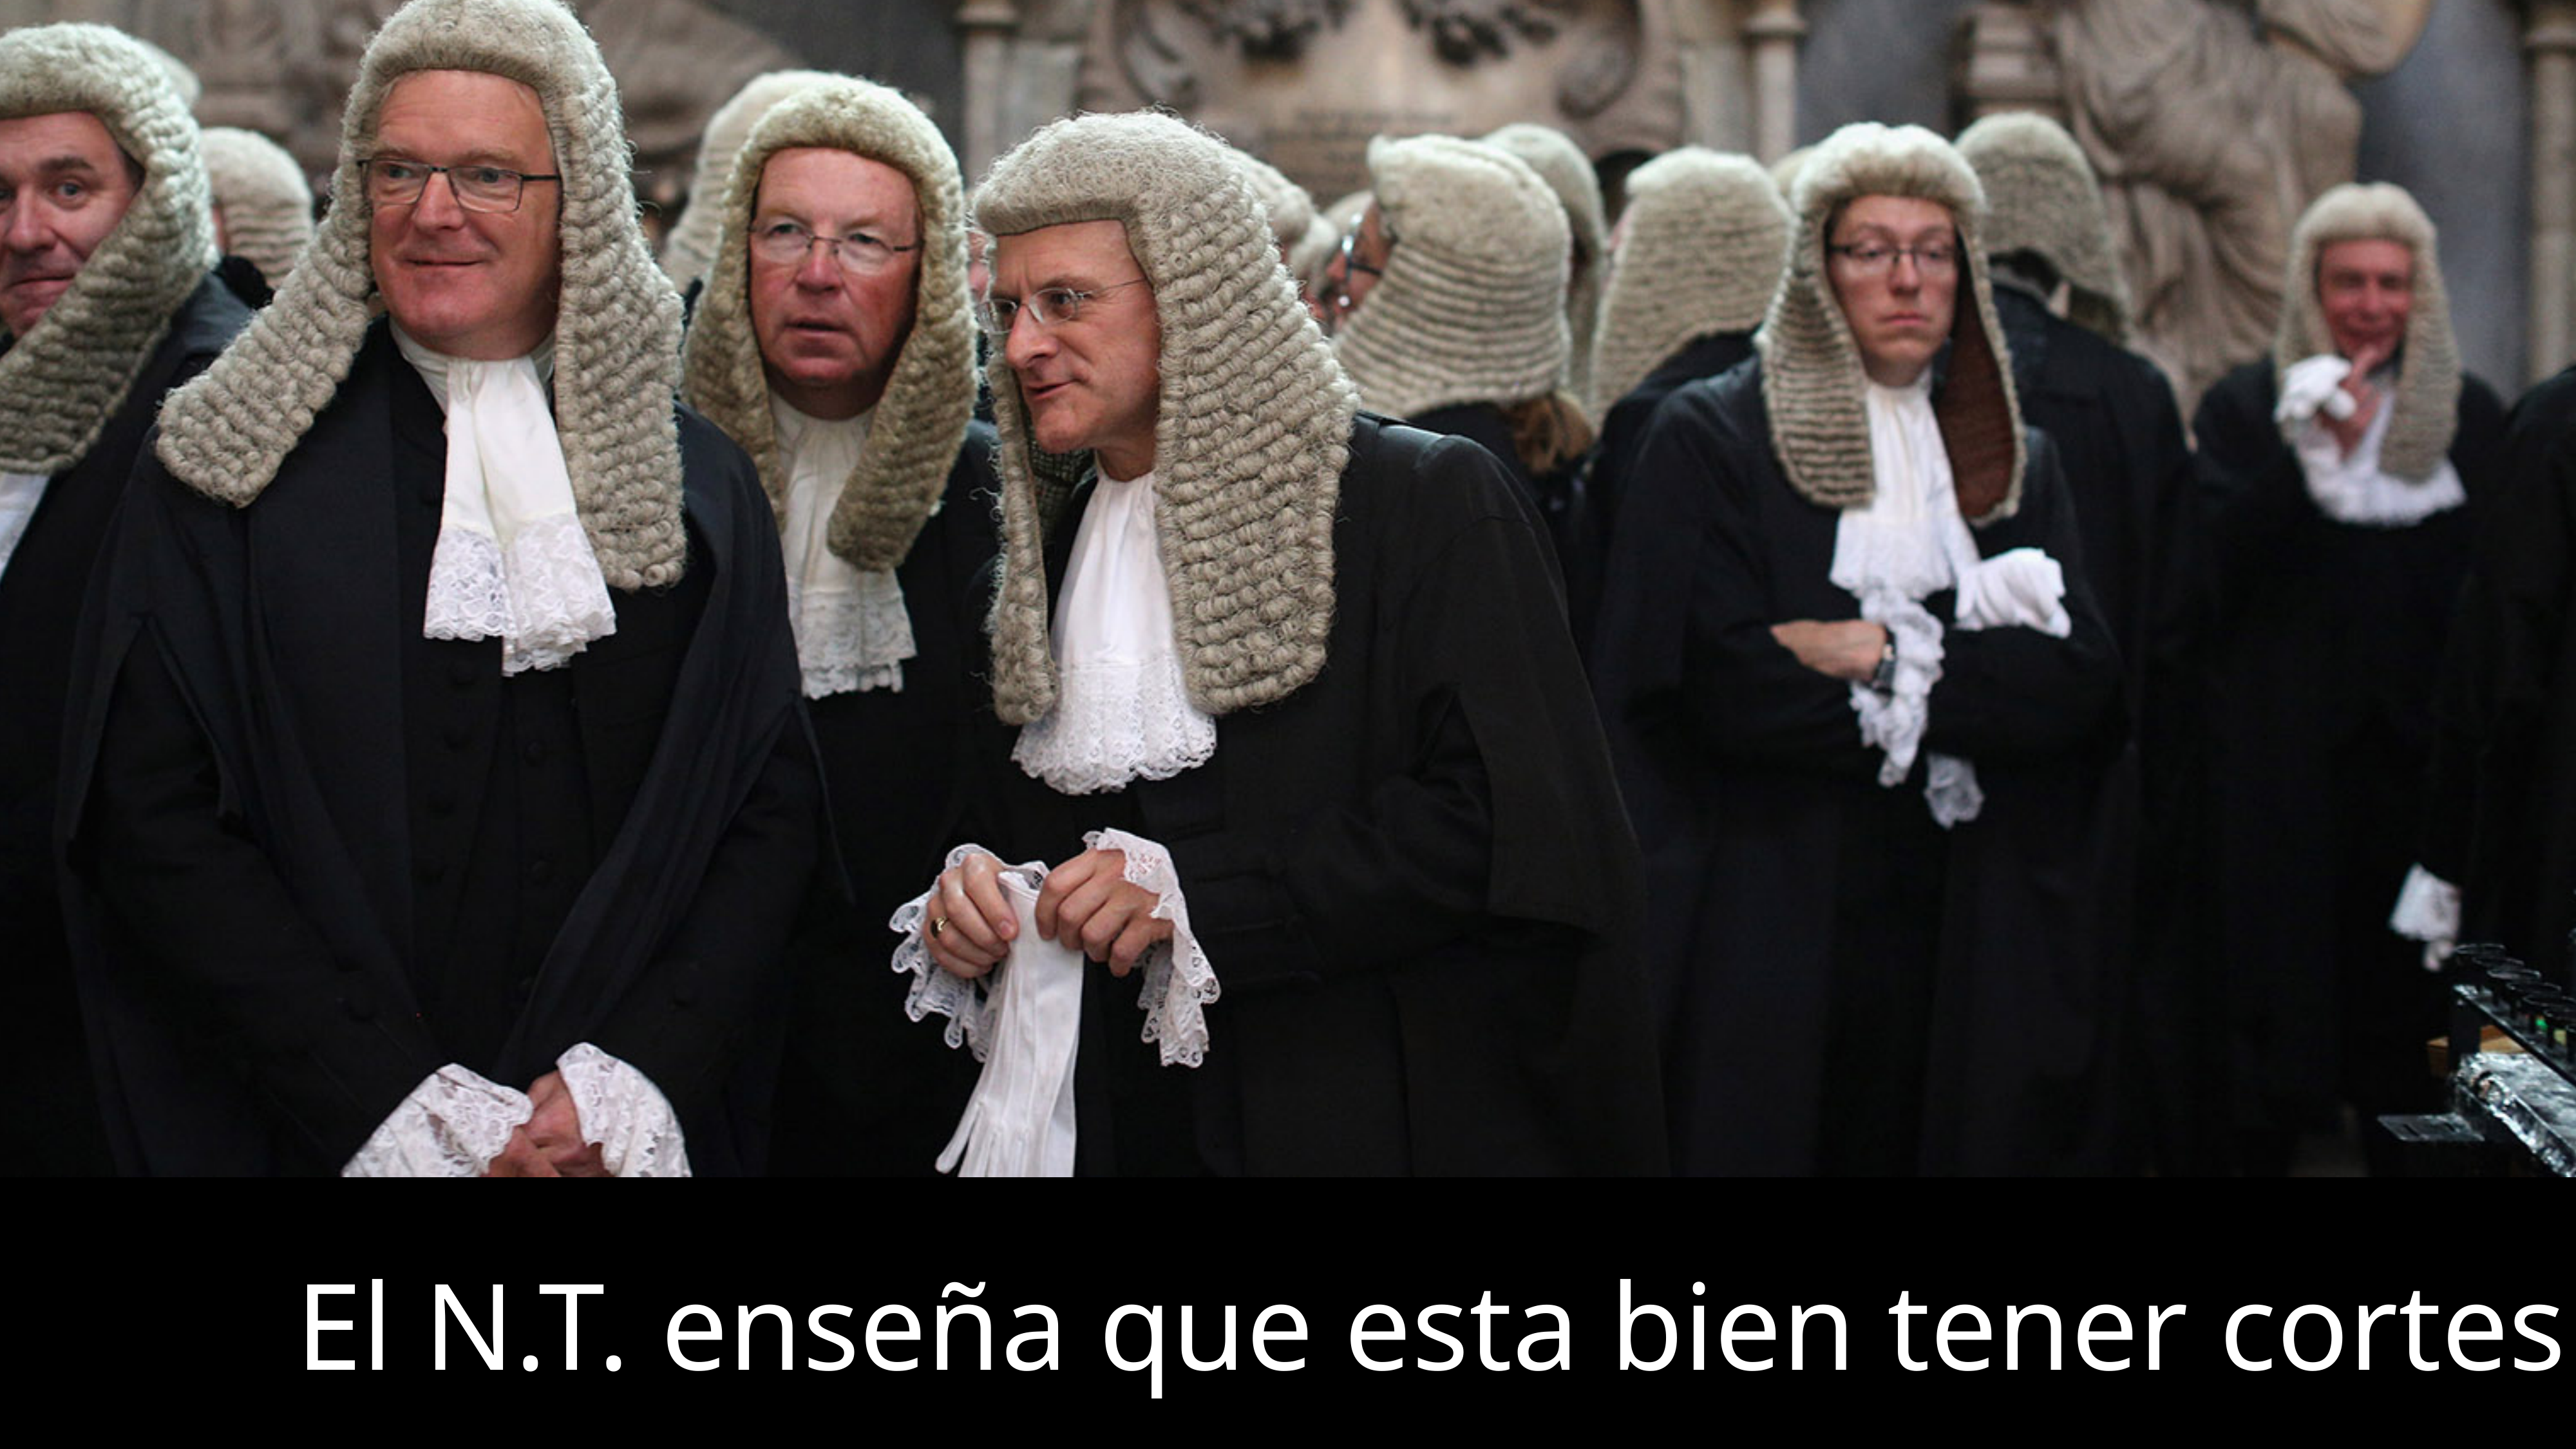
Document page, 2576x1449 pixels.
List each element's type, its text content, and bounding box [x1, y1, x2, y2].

picture [0, 0, 2576, 1177]
title El N.T. enseña que esta bien tener cortes [0, 1195, 2576, 1449]
